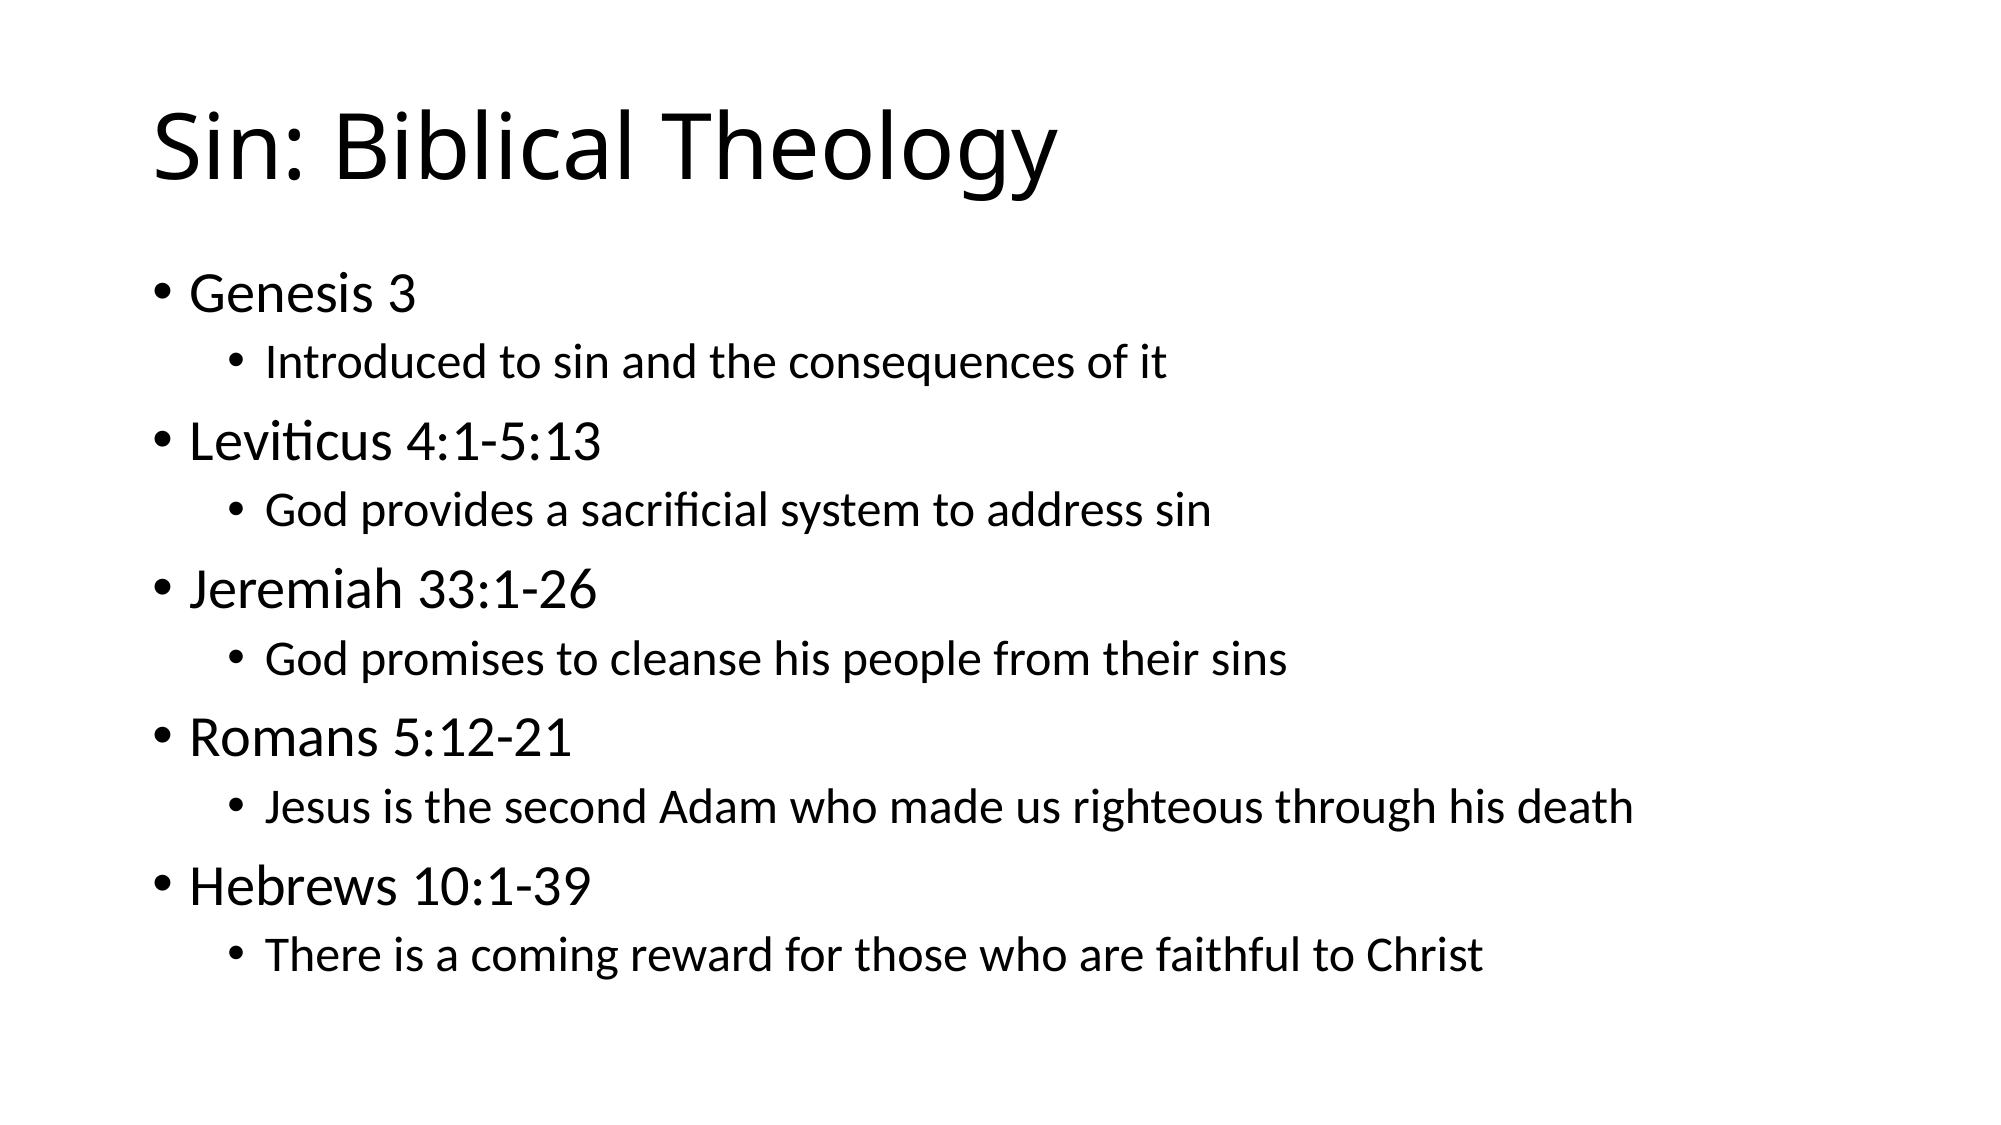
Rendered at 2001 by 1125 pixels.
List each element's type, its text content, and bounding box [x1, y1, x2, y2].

list Genesis 3 Introduced to sin and the consequences of it Leviticus 4:1-5:13 God provides a sacrificial system to address sin Jeremiah 33:1-26 God promises to cleanse his people from their sins Romans 5:12-21 Jesus is the second Adam who made us righteous through his death Hebrews 10:1-39 There is a coming reward for those who are faithful to Christ [137, 254, 1863, 1066]
title Sin: Biblical Theology [137, 59, 1863, 240]
